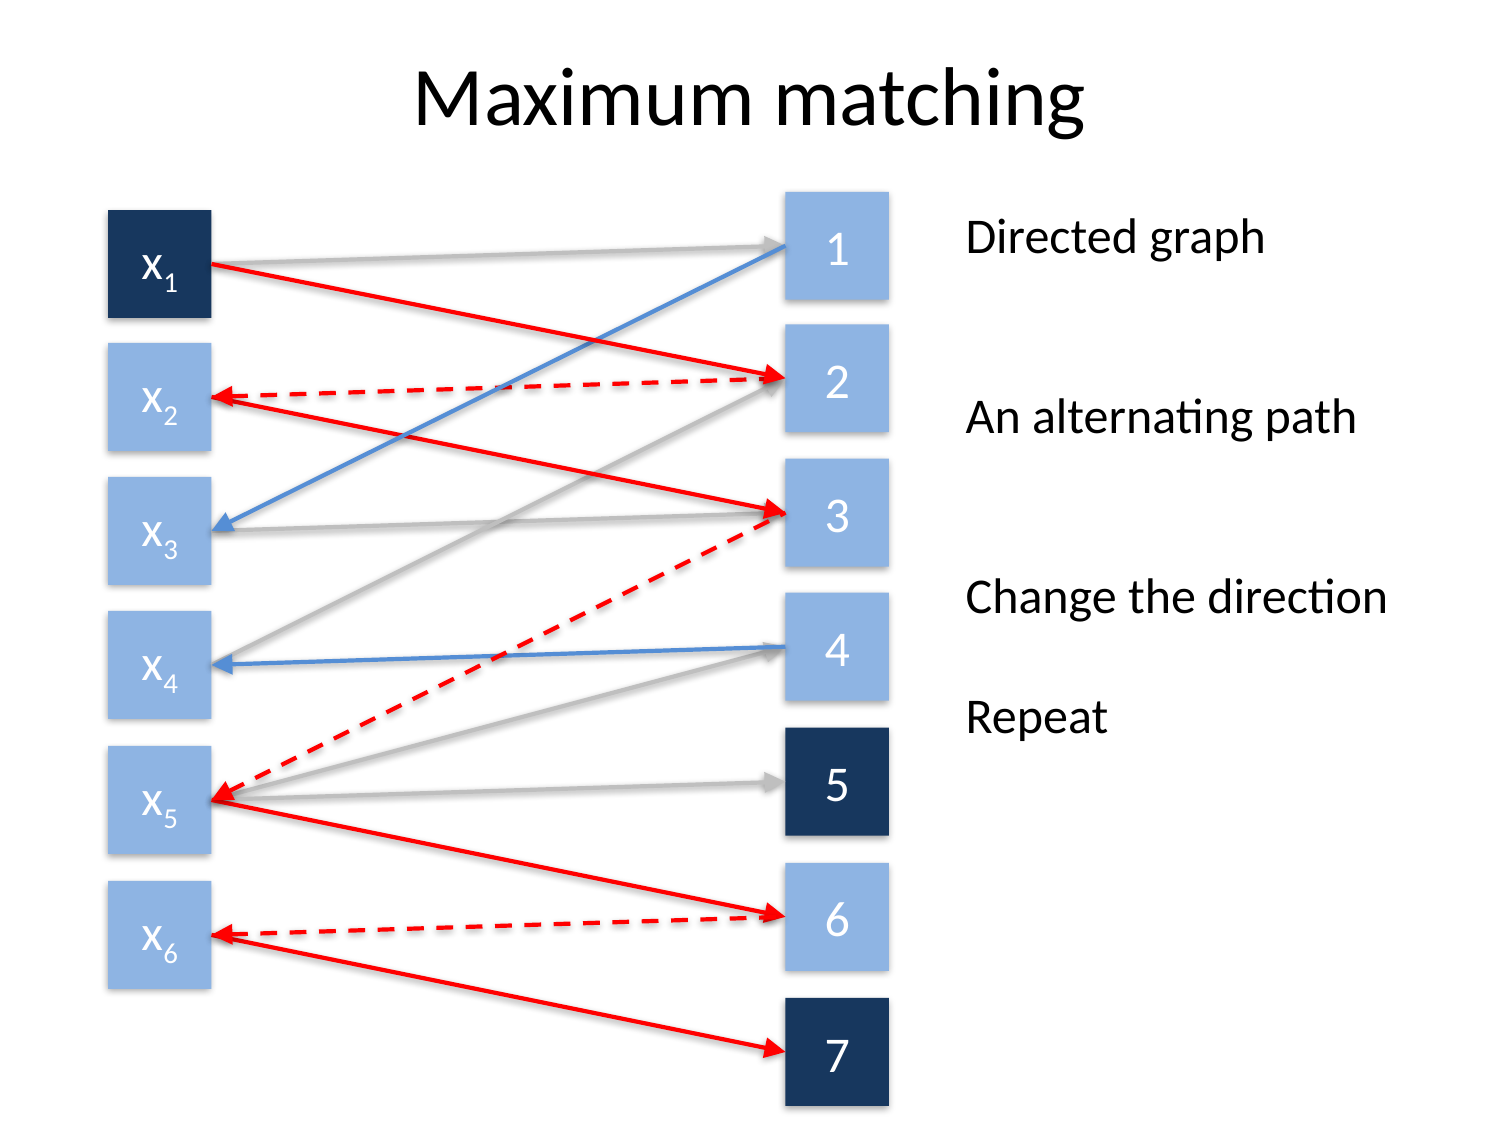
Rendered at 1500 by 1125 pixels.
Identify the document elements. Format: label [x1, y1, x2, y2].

title [75, 38, 1425, 146]
text_box [107, 191, 890, 1107]
text_box [950, 195, 1500, 751]
